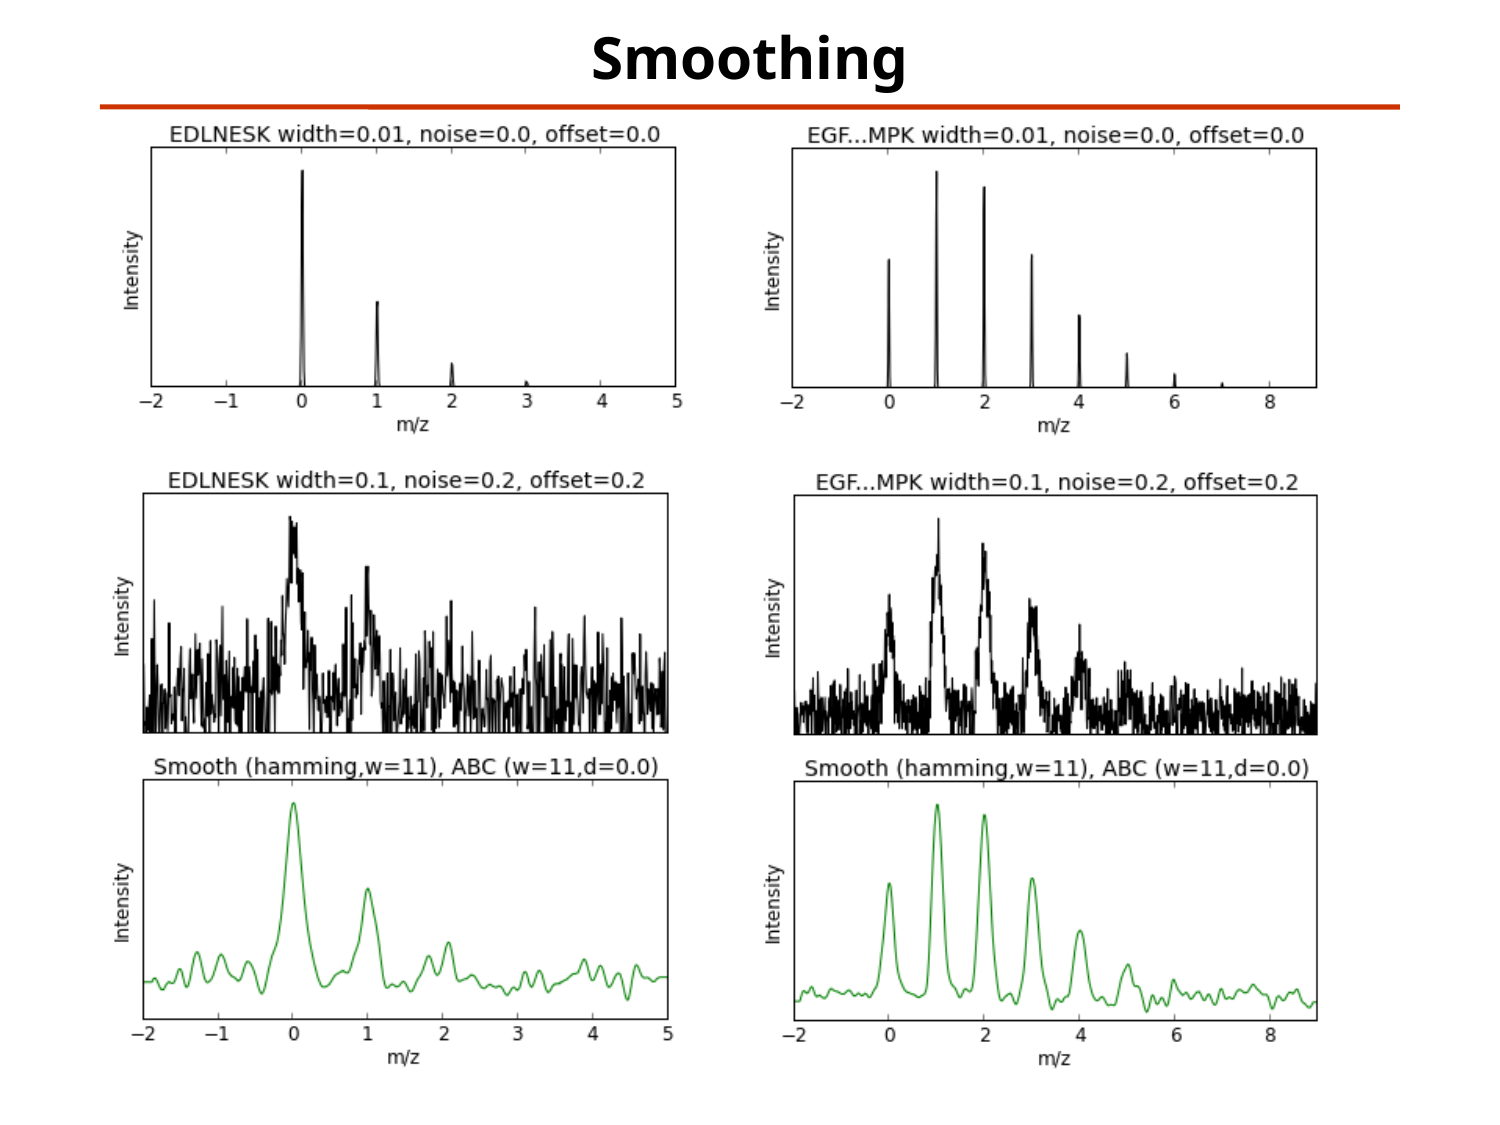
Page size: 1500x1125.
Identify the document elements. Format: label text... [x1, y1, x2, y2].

picture [737, 114, 1341, 438]
text_box Smoothing [0, 0, 1500, 113]
picture [99, 460, 684, 1076]
picture [96, 114, 701, 438]
picture [749, 462, 1329, 1076]
